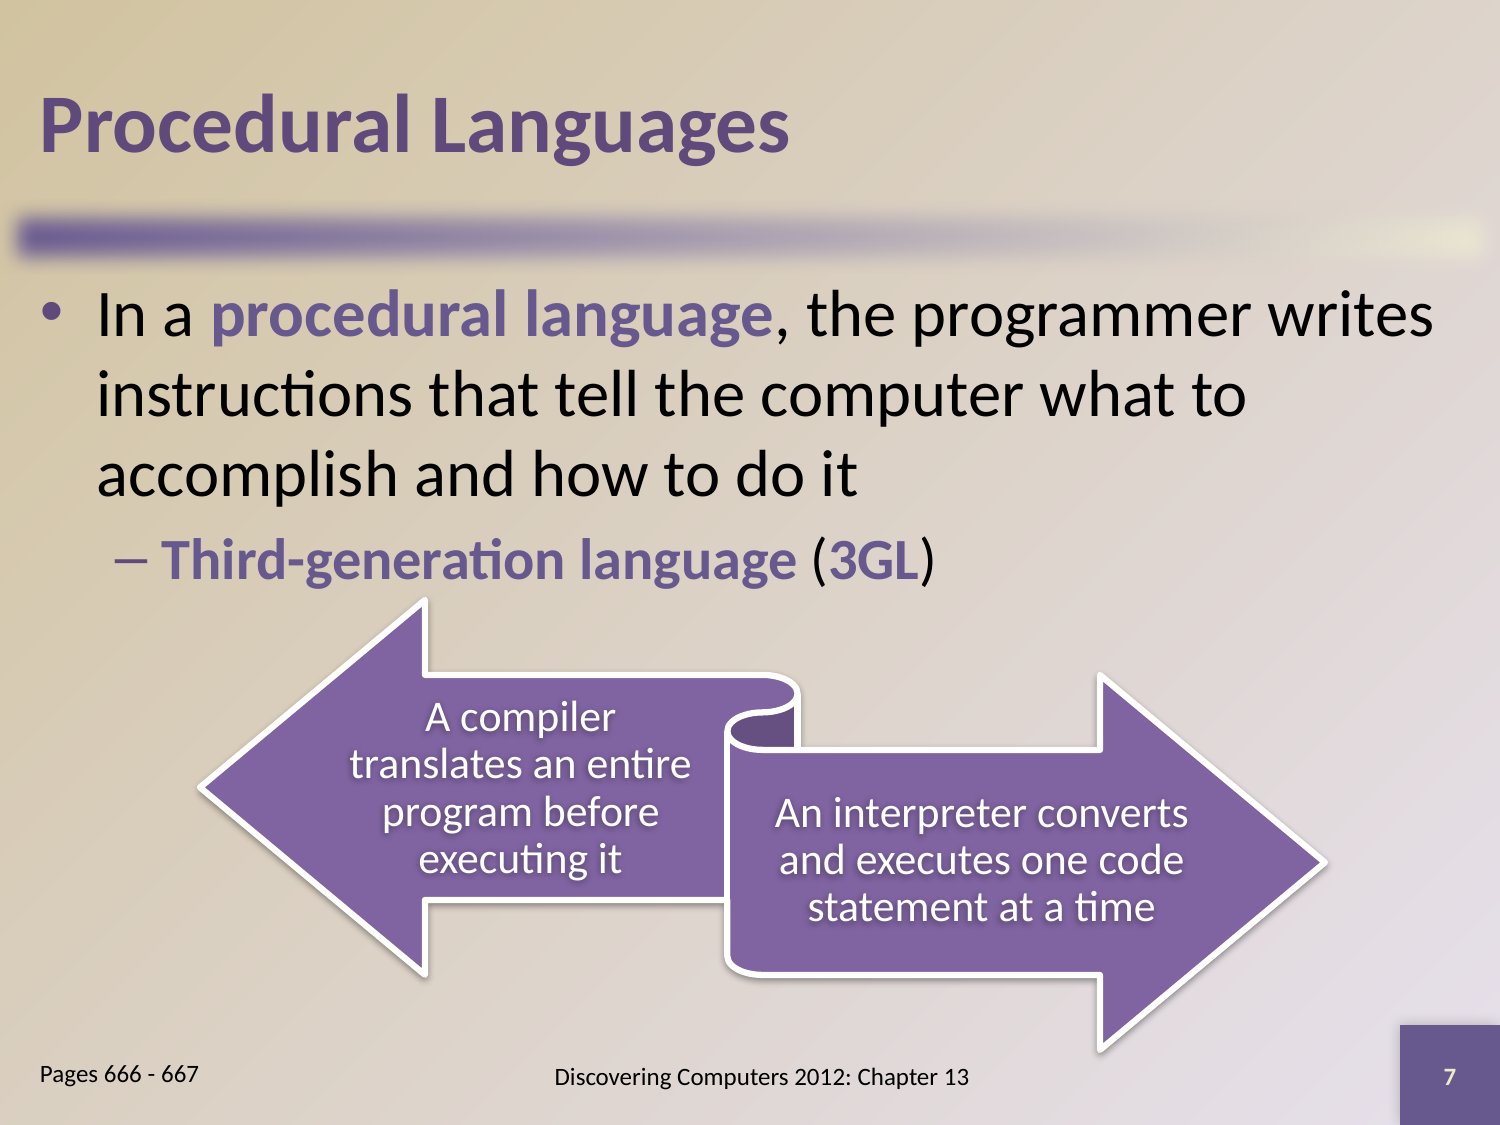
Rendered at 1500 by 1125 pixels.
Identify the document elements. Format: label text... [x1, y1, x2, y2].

list Pages 666 - 667 [24, 1050, 300, 1125]
slide_number 7 [1400, 1025, 1500, 1125]
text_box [62, 599, 1463, 1051]
title Procedural Languages [24, 24, 1475, 213]
footer Discovering Computers 2012: Chapter 13 [450, 1059, 1075, 1113]
list In a procedural language, the programmer writes instructions that tell the computer what to accomplish and how to do it Third-generation language (3GL) [24, 262, 1475, 1025]
